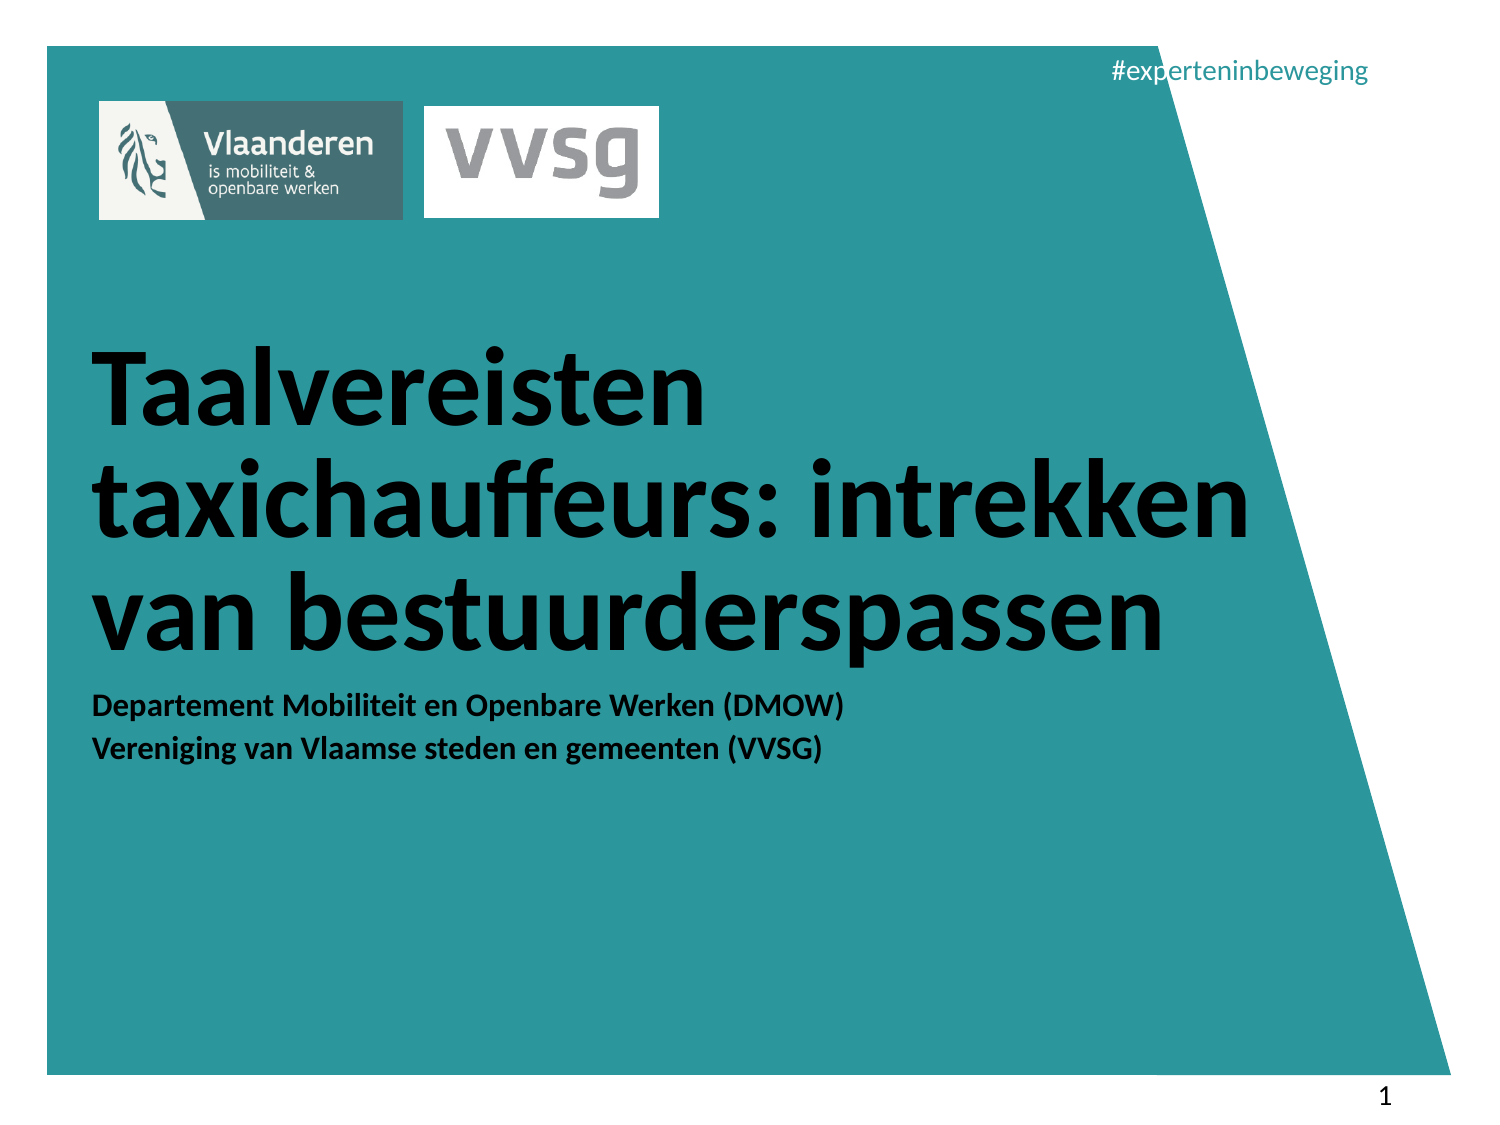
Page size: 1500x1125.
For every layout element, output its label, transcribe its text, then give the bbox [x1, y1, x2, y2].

picture [99, 101, 403, 220]
picture [424, 106, 659, 218]
title Taalvereisten taxichauffeurs: intrekken van bestuurderspassen [91, 413, 1295, 673]
subtitle Departement Mobiliteit en Openbare Werken (DMOW) Vereniging van Vlaamse steden en gemeenten (VVSG) [91, 686, 971, 860]
